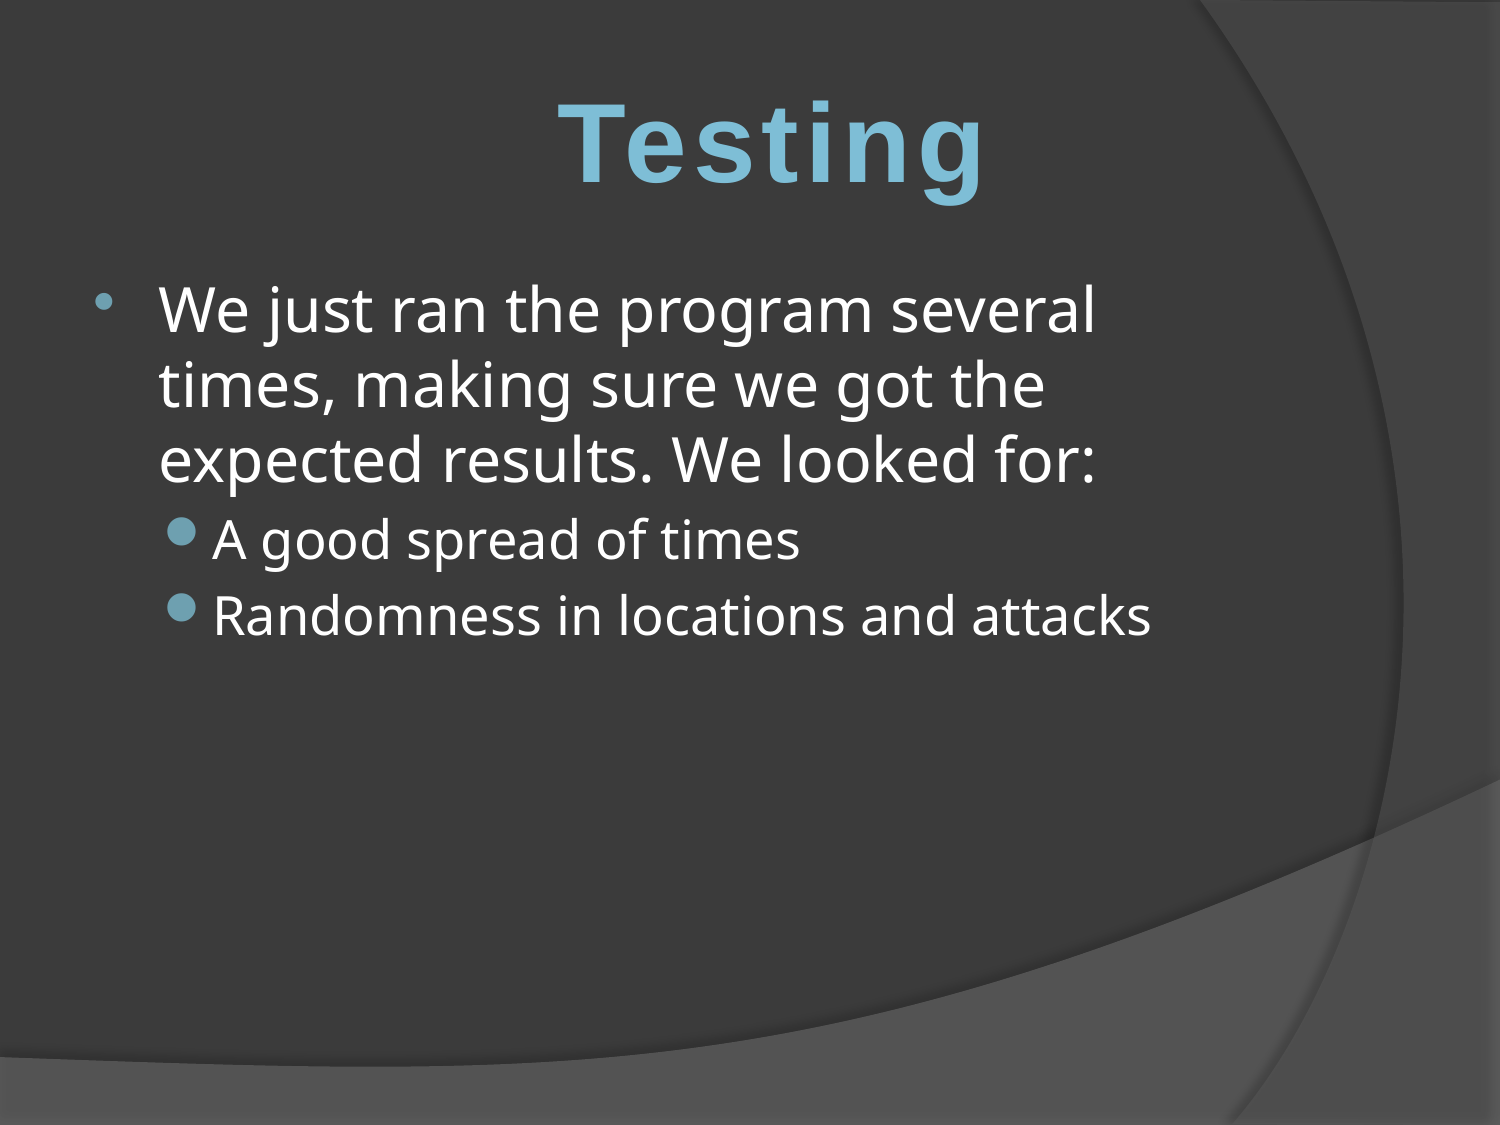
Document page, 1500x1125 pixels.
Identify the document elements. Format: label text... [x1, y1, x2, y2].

text_box Testing [542, 62, 1003, 213]
list We just ran the program several times, making sure we got the expected results. We looked for: A good spread of times Randomness in locations and attacks [75, 262, 1300, 1005]
